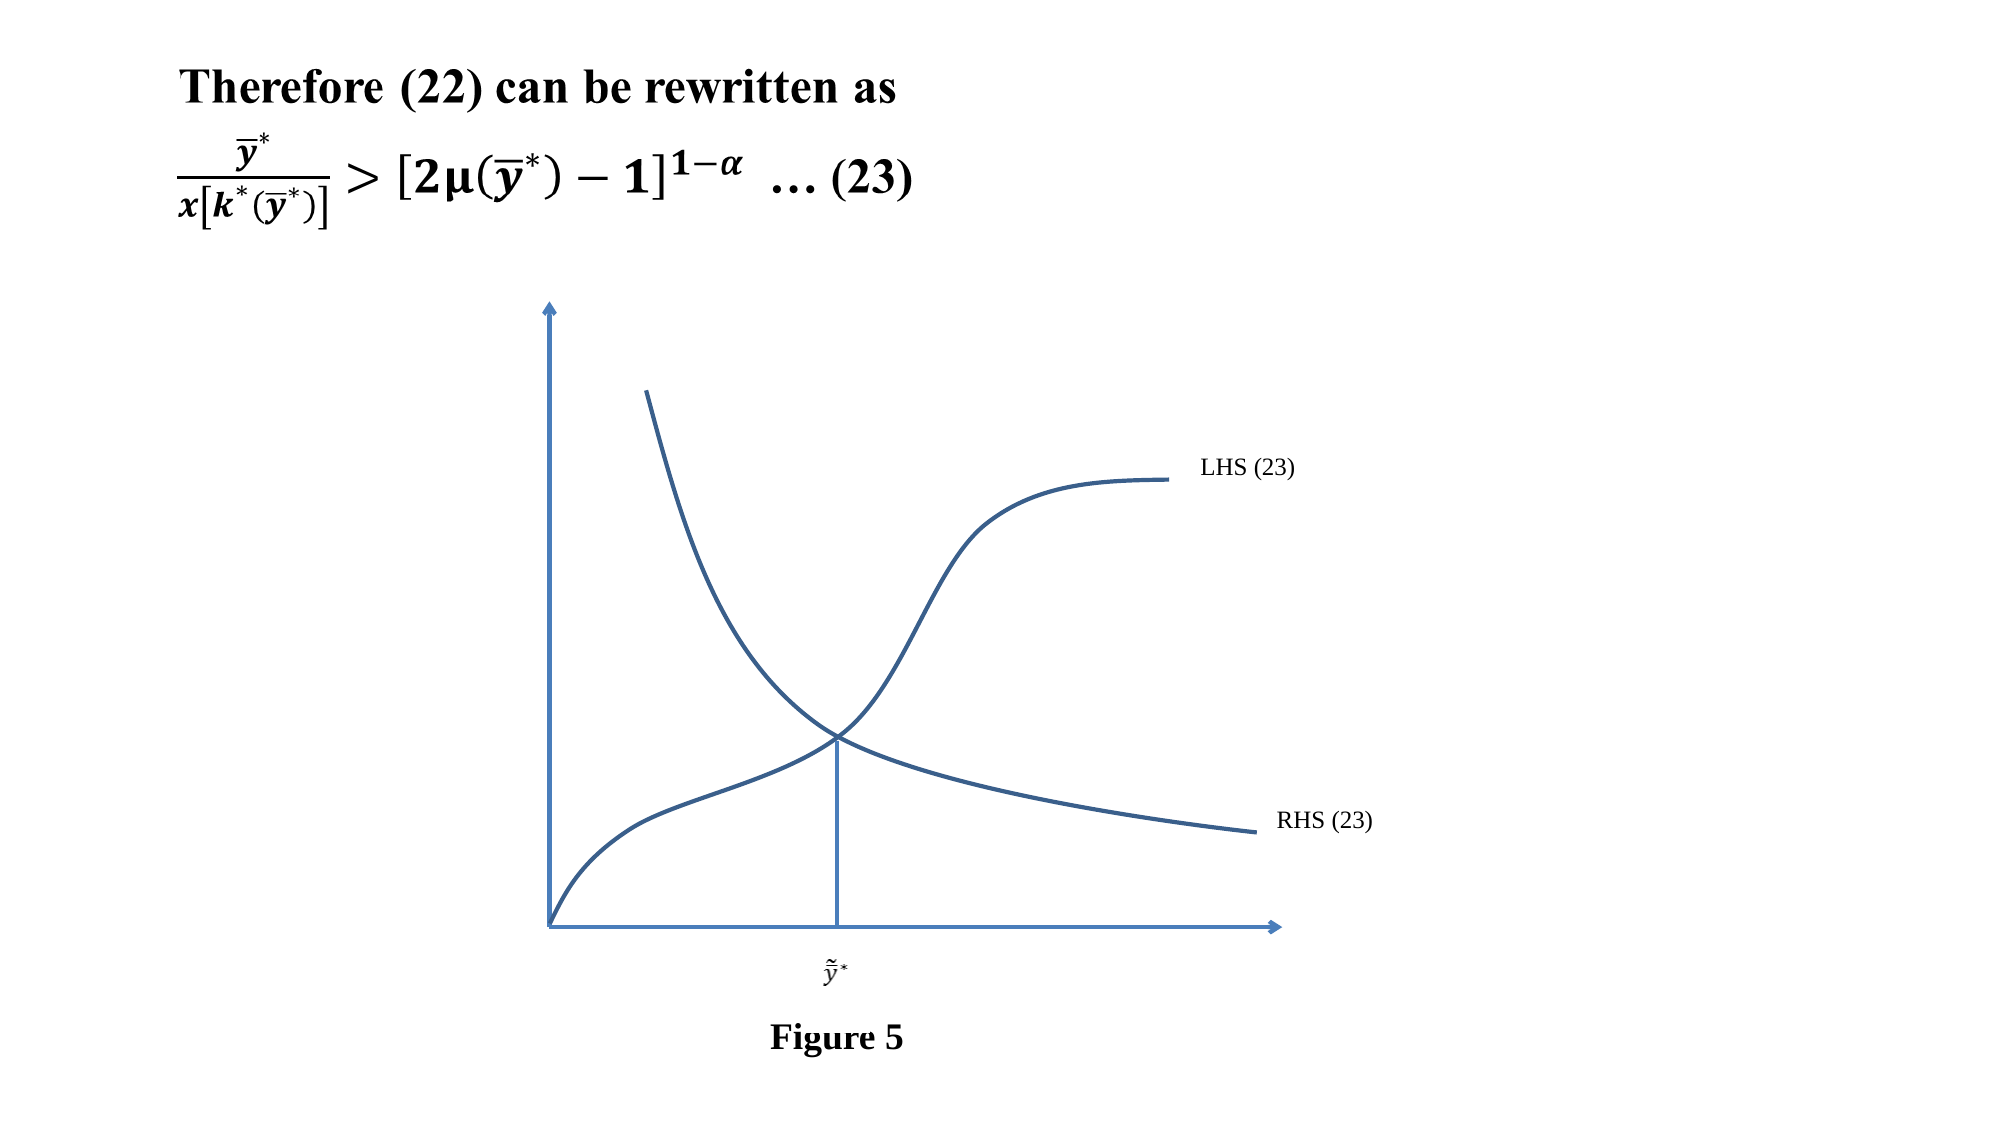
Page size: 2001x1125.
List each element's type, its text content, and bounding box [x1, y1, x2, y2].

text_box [549, 301, 1471, 1033]
list [147, 39, 1873, 1052]
text_box Figure 5 [680, 1033, 993, 1065]
